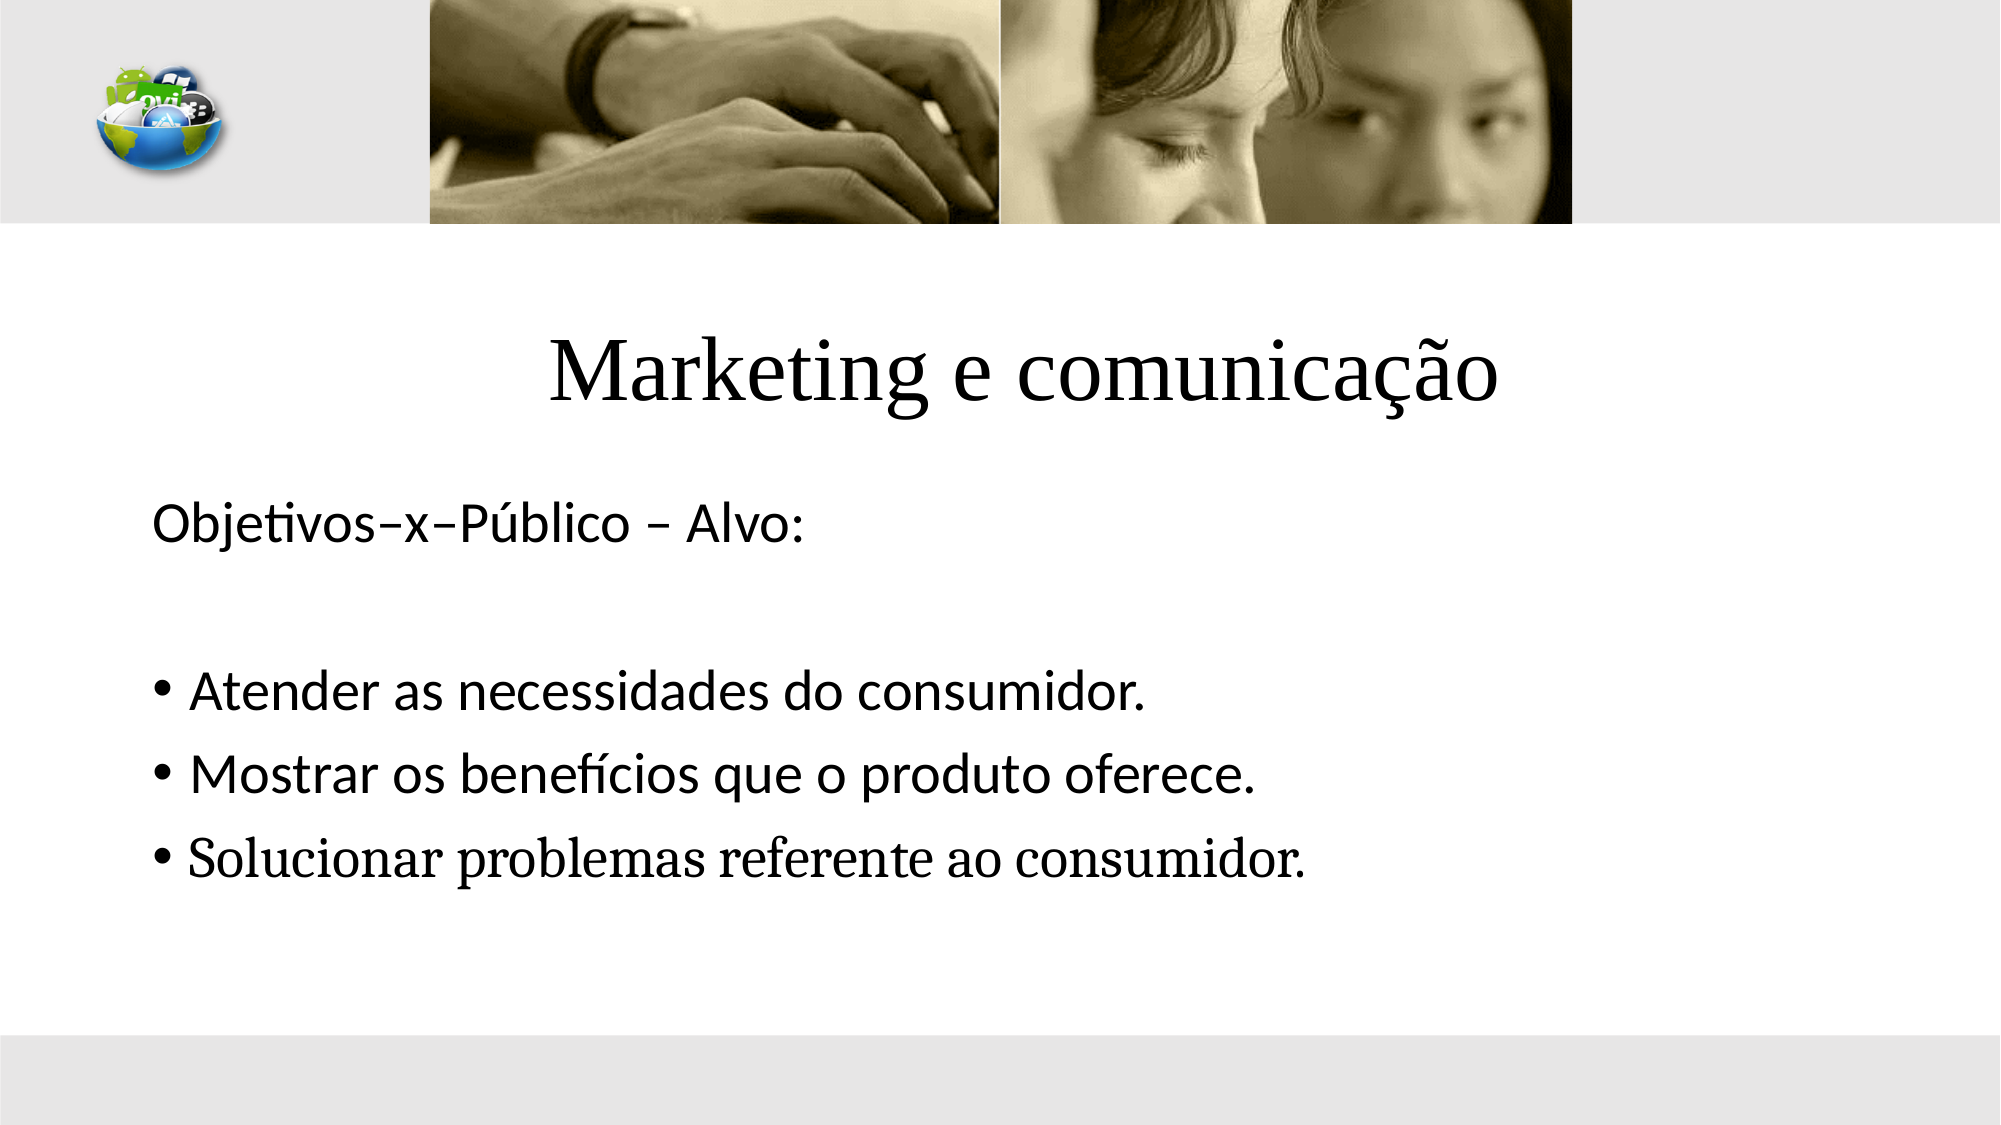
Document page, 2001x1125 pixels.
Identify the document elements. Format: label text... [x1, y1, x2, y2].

text_box Marketing e comunicação [162, 262, 1888, 480]
picture [78, 42, 252, 193]
picture [429, 0, 1573, 224]
list Objetivos–x–Público – Alvo: Atender as necessidades do consumidor. Mostrar os benefícios que o produto oferece. Solucionar problemas referente ao consumidor. [137, 484, 1863, 1014]
